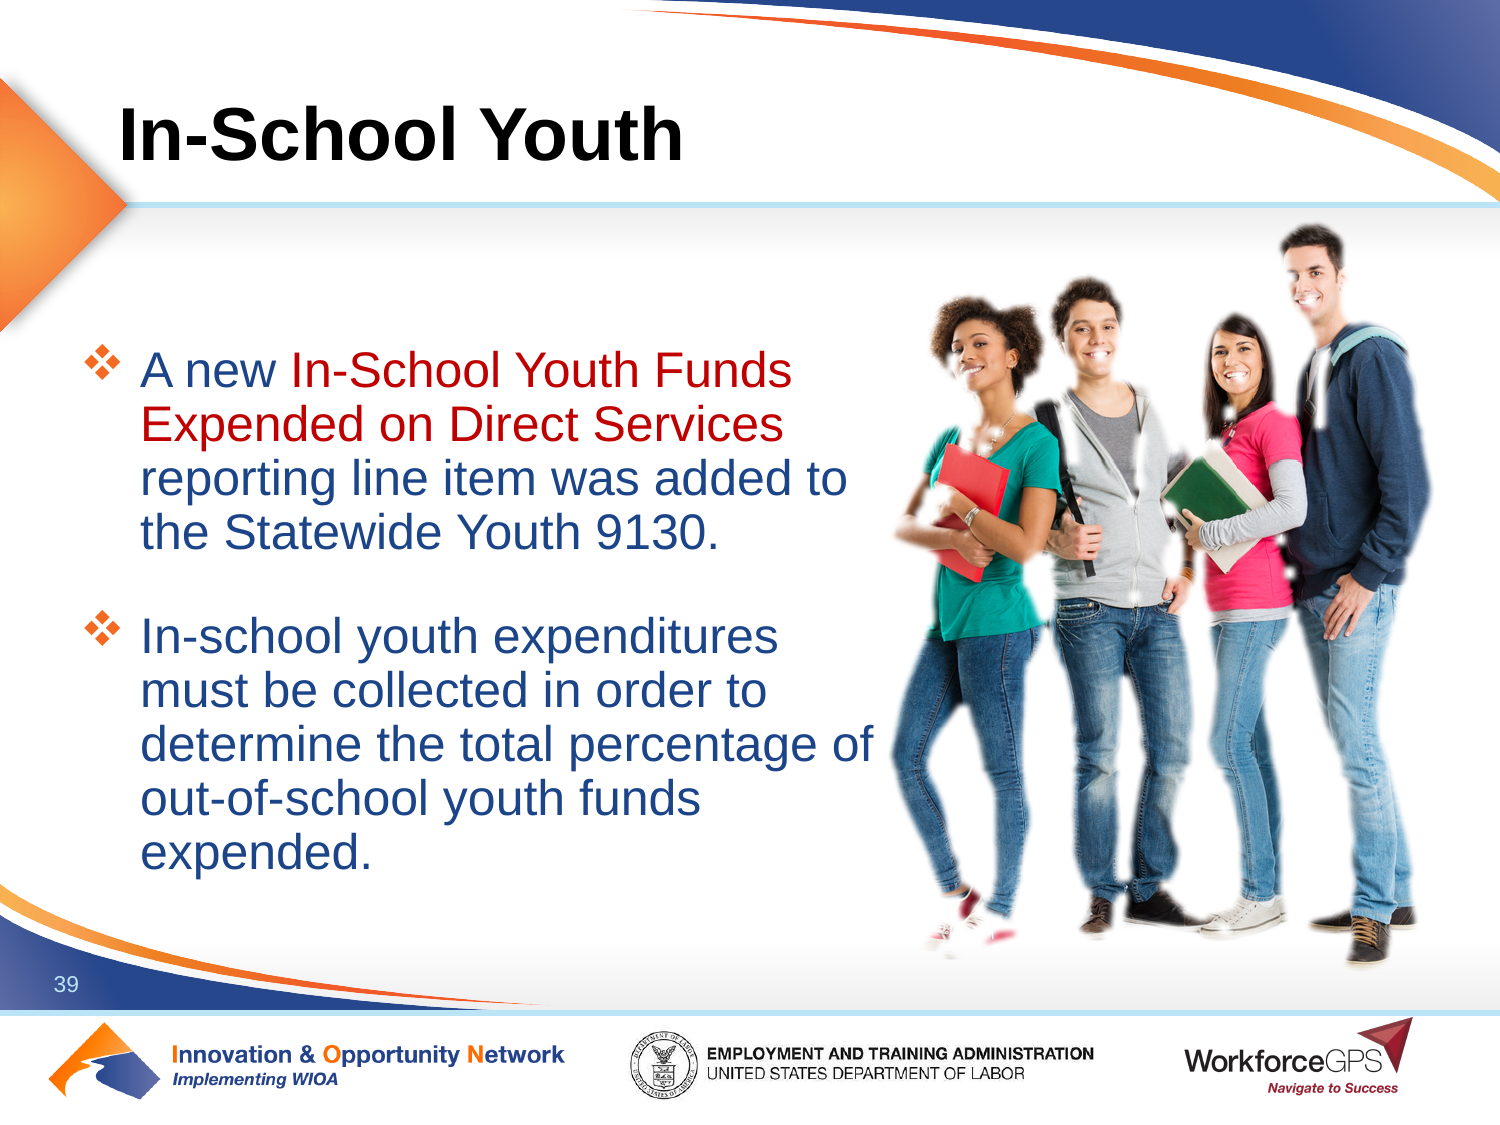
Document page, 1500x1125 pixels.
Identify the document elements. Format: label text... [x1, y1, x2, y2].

picture [589, 0, 1500, 202]
list A new In-School Youth Funds Expended on Direct Services reporting line item was added to the Statewide Youth 9130. In-school youth expenditures must be collected in order to determine the total percentage of out-of-school youth funds expended. [65, 265, 810, 960]
title In-School Youth [103, 38, 1397, 185]
picture [39, 1016, 576, 1107]
picture [1182, 1016, 1415, 1096]
picture [810, 211, 1450, 986]
picture [628, 1025, 1097, 1101]
picture [0, 882, 573, 1010]
